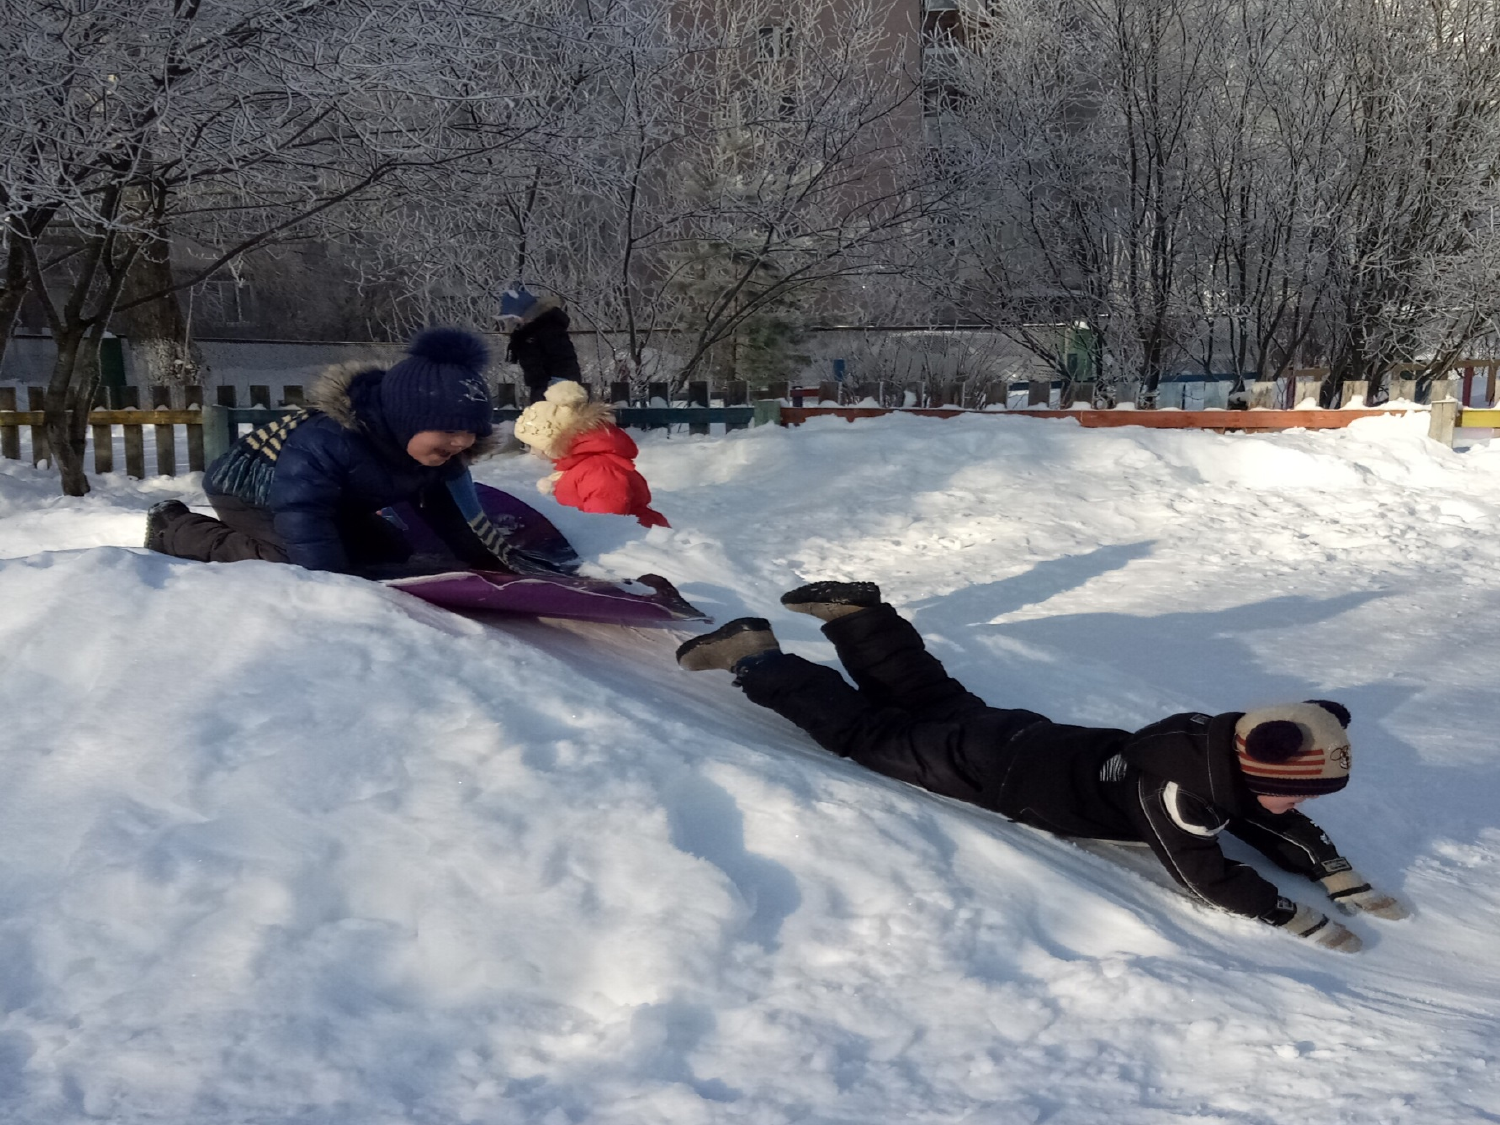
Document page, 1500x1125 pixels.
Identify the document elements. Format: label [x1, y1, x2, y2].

list [0, 0, 1500, 1125]
